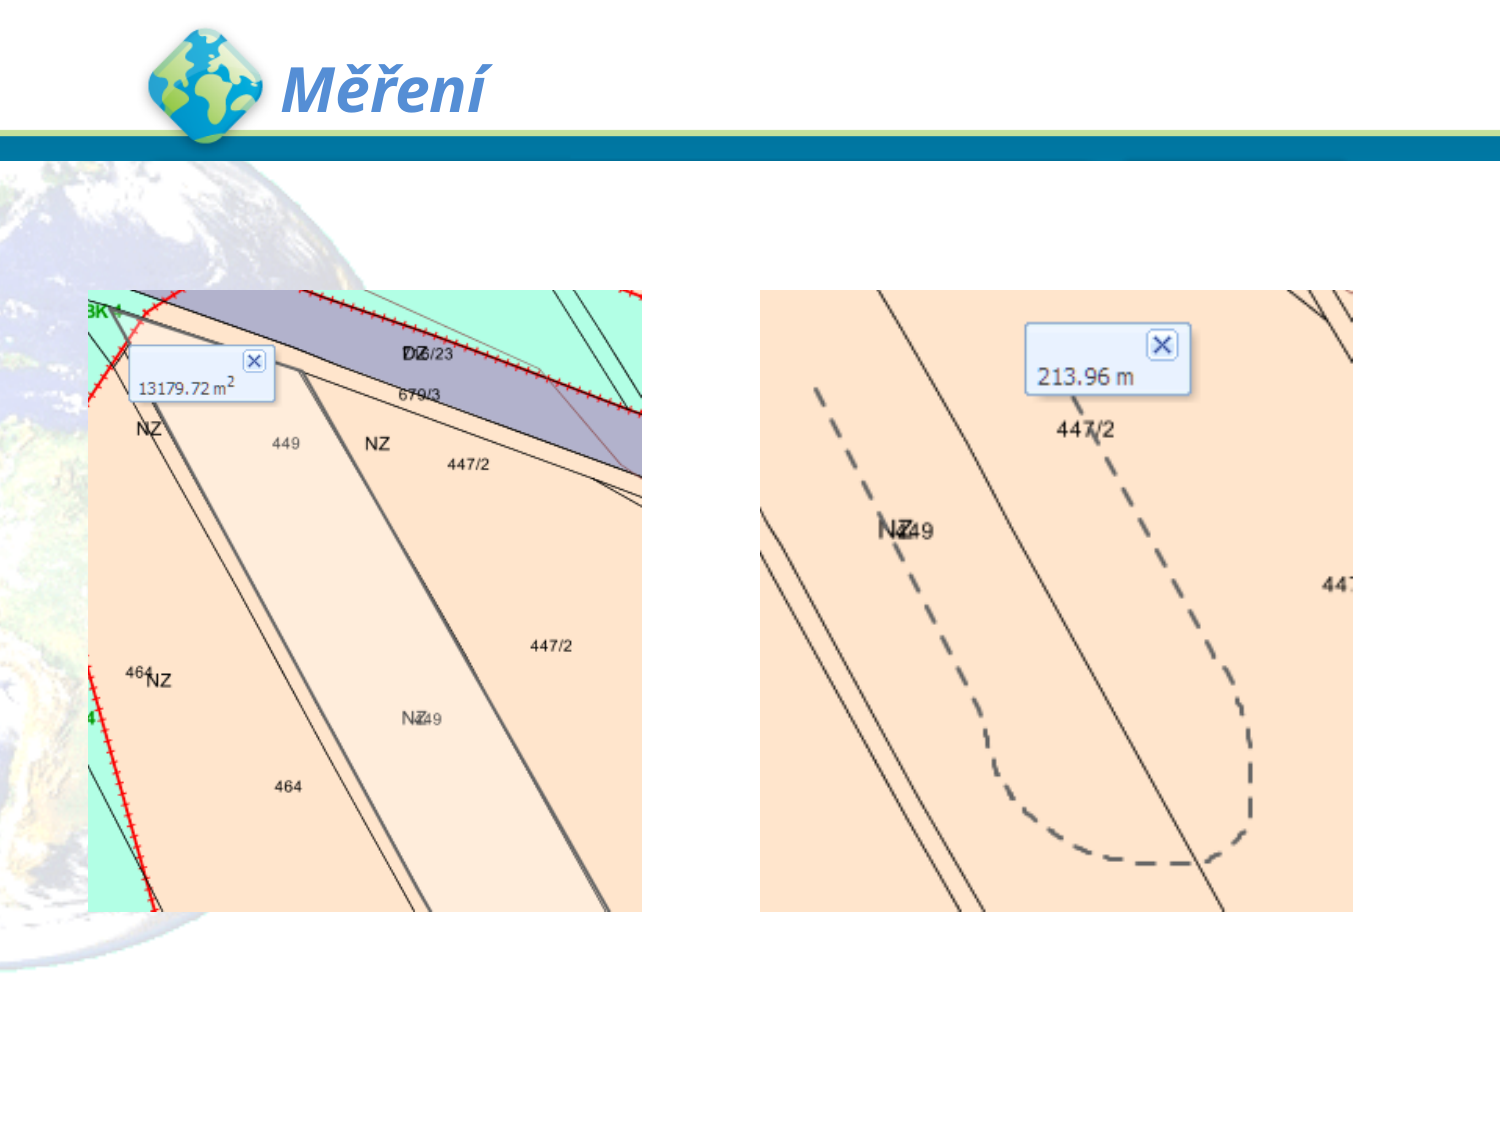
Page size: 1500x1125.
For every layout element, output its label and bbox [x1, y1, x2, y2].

picture [759, 290, 1353, 912]
picture [0, 0, 1500, 143]
picture [0, 162, 642, 977]
